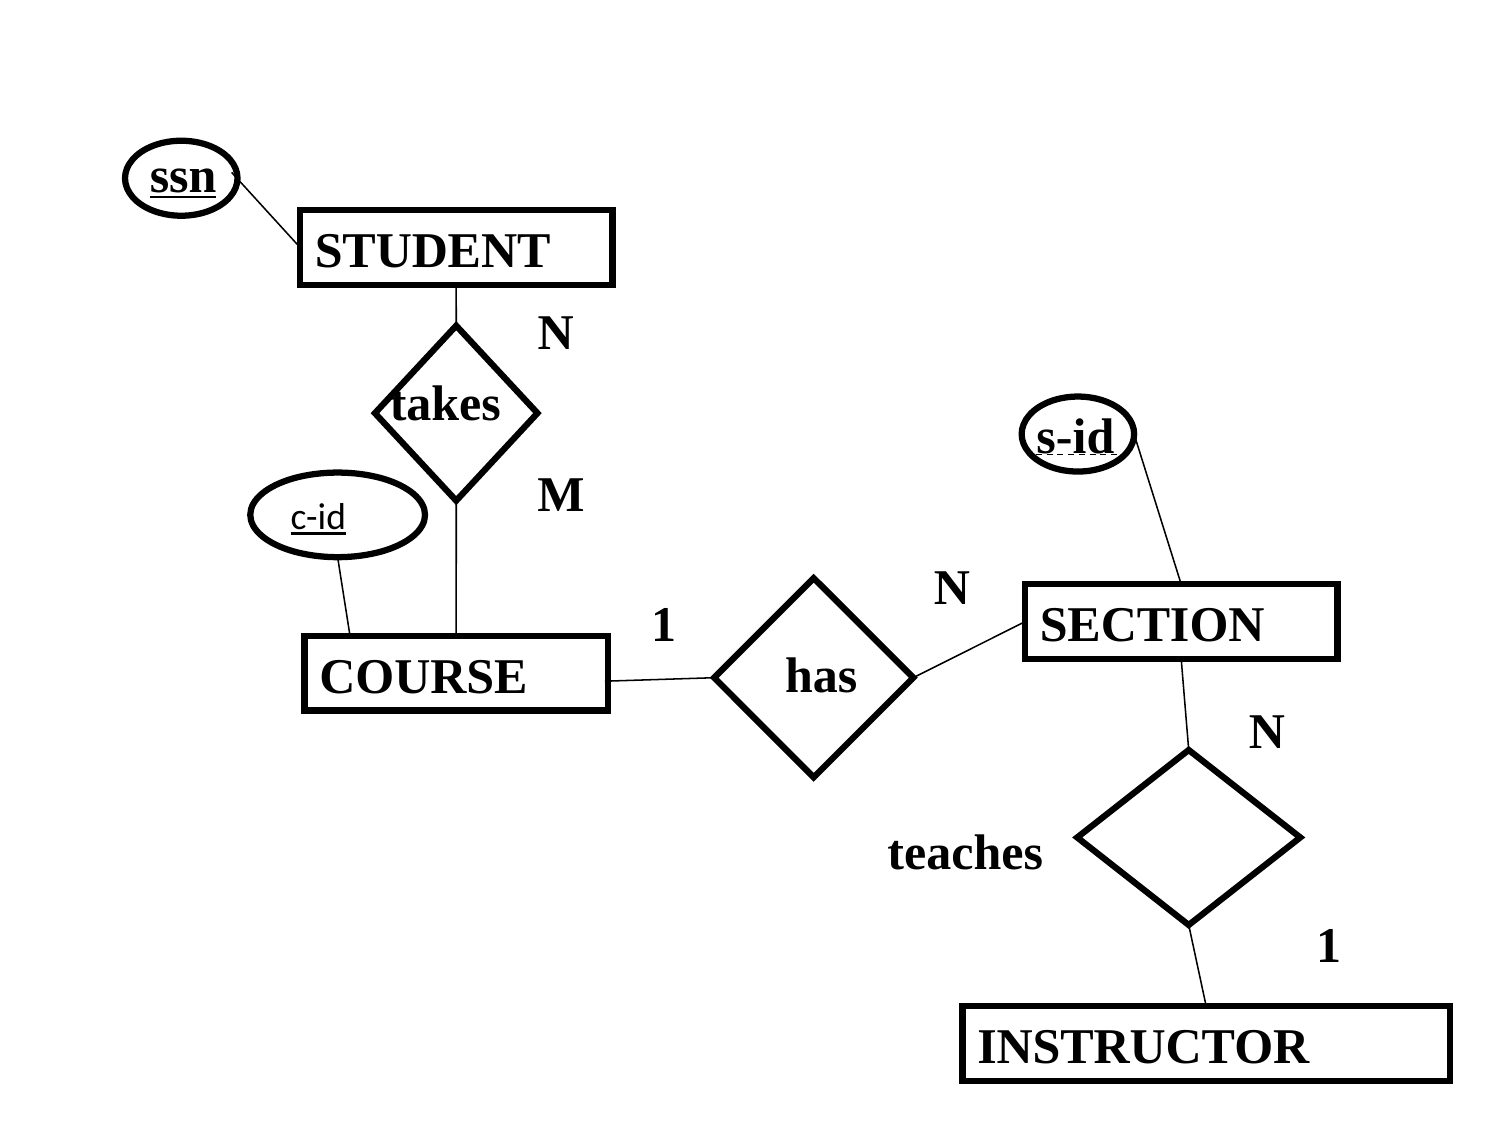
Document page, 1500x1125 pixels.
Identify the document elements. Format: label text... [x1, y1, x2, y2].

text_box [913, 624, 1026, 678]
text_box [1188, 924, 1207, 1007]
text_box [337, 581, 351, 636]
text_box N [919, 546, 985, 622]
text_box 1 [636, 584, 692, 659]
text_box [1133, 433, 1182, 585]
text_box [604, 677, 712, 682]
text_box N [1234, 691, 1300, 767]
text_box [398, 438, 515, 500]
text_box s-id [1021, 395, 1135, 471]
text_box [124, 134, 238, 216]
text_box SECTION [1024, 584, 1338, 659]
text_box [421, 326, 491, 363]
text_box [231, 172, 298, 251]
text_box has [770, 635, 873, 711]
text_box [1077, 753, 1301, 924]
text_box N [522, 291, 589, 367]
text_box COURSE [304, 635, 608, 711]
text_box c-id [250, 472, 426, 558]
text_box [1181, 665, 1189, 751]
text_box [715, 578, 910, 778]
text_box INSTRUCTOR [962, 1006, 1450, 1081]
text_box M [522, 454, 600, 529]
text_box takes [374, 363, 538, 438]
text_box teaches [872, 812, 1059, 888]
text_box STUDENT [299, 210, 613, 285]
text_box 1 [1301, 905, 1356, 981]
